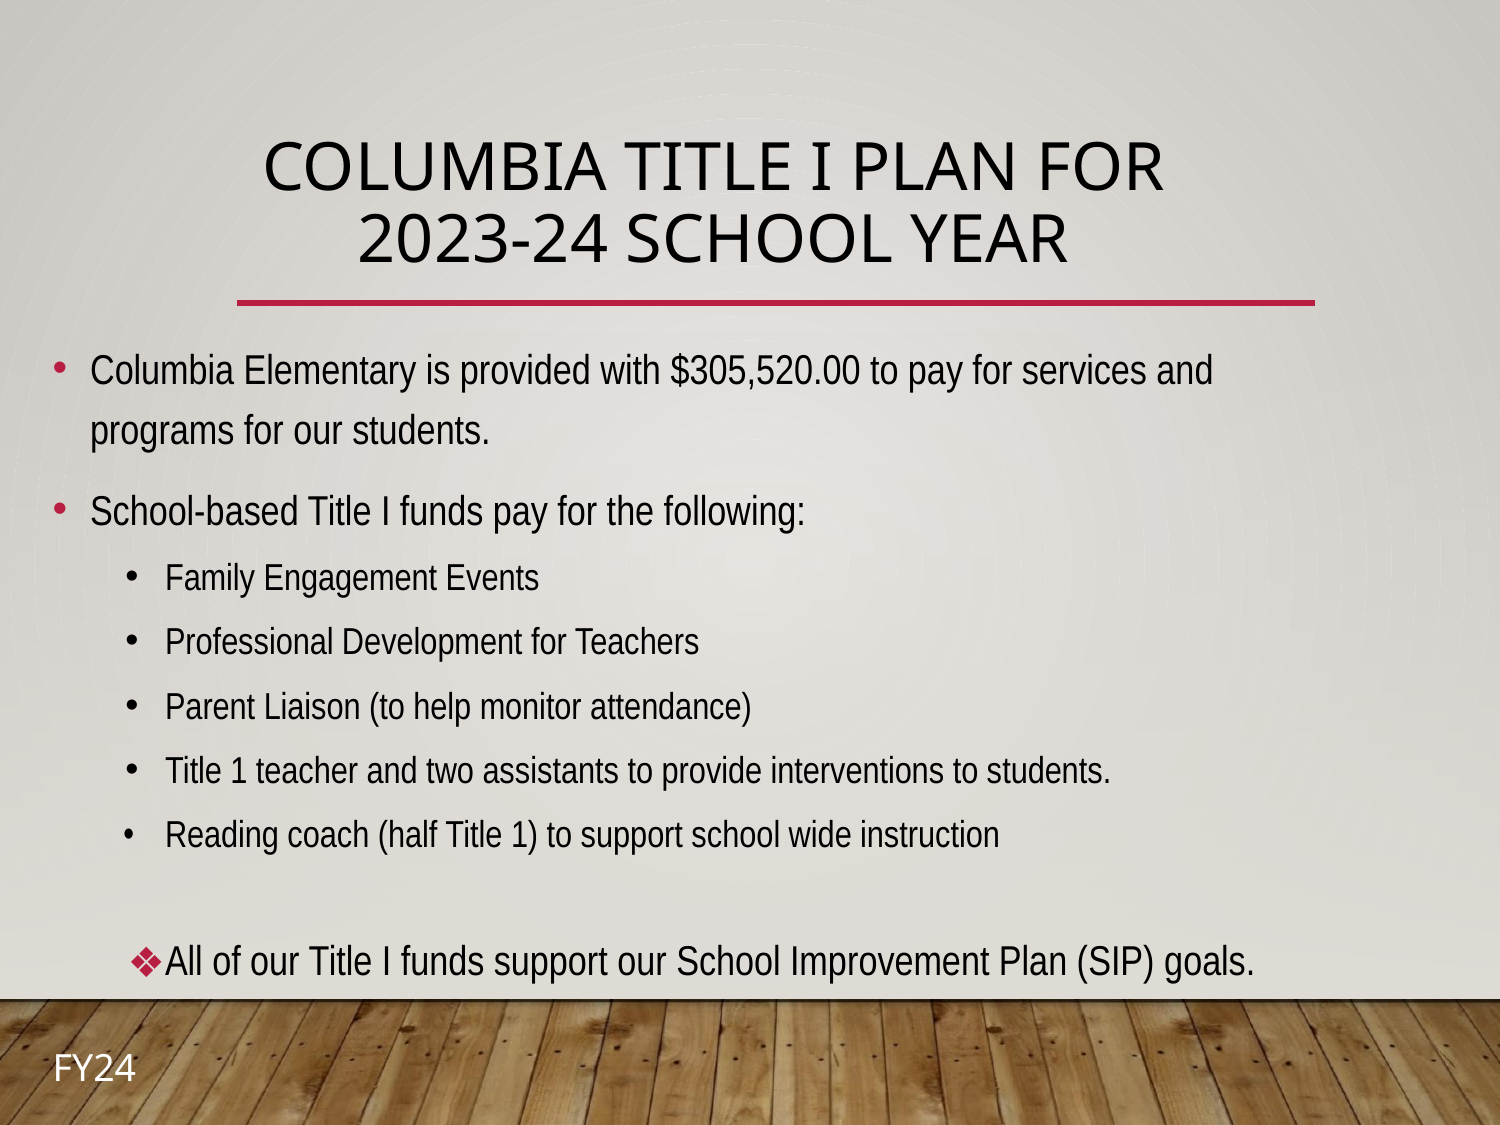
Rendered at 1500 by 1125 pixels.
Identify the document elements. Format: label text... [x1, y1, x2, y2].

picture [0, 999, 1500, 1125]
text_box FY24 [37, 1036, 789, 1097]
list Columbia Elementary is provided with $305,520.00 to pay for services and programs for our students. School-based Title I funds pay for the following: Family Engagement Events Professional Development for Teachers Parent Liaison (to help monitor attendance) Title 1 teacher and two assistants to provide interventions to students. Reading coach (half Title 1) to support school wide instruction All of our Title I funds support our School Improvement Plan (SIP) goals. [37, 324, 1350, 1075]
title COLUMBIA TITLE I PLAN FOR 2023-24 SCHOOL YEAR [174, 125, 1253, 299]
